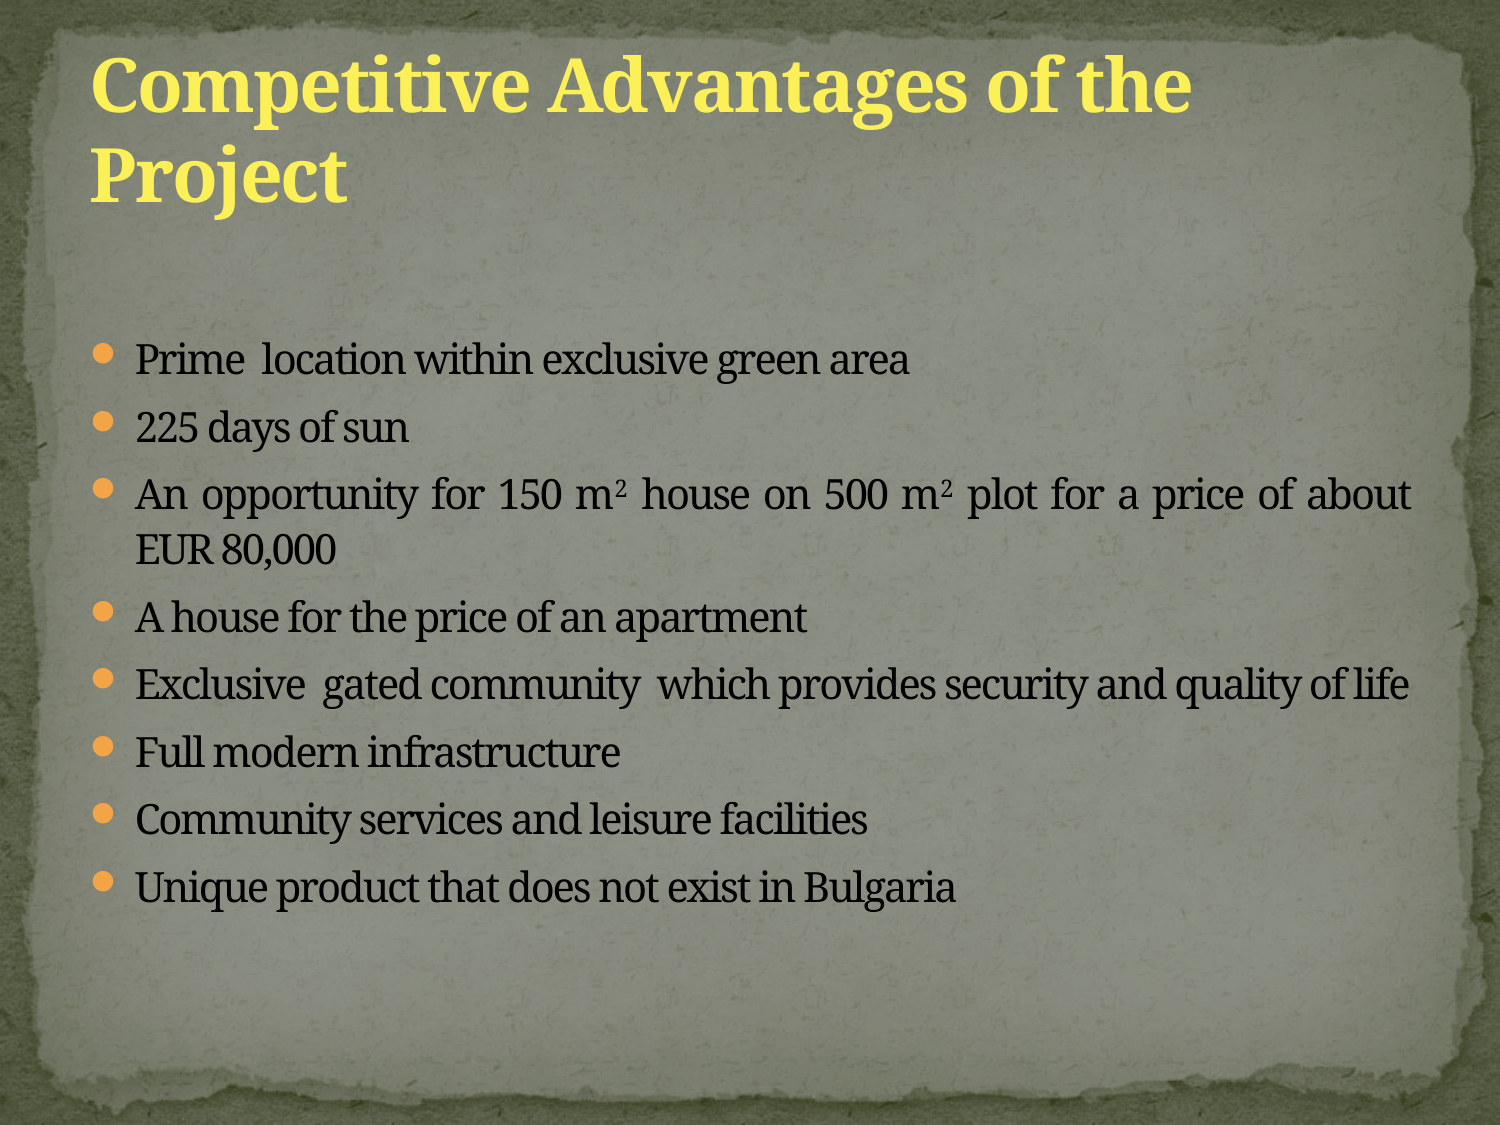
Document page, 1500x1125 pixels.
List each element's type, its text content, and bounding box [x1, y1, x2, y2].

list Prime location within exclusive green area 225 days of sun An opportunity for 150 m2 house on 500 m2 plot for a price of about EUR 80,000 A house for the price of an apartment Exclusive gated community which provides security and quality of life Full modern infrastructure Community services and leisure facilities Unique product that does not exist in Bulgaria [75, 320, 1425, 858]
title Competitive Advantages of the Project [74, 24, 1425, 225]
